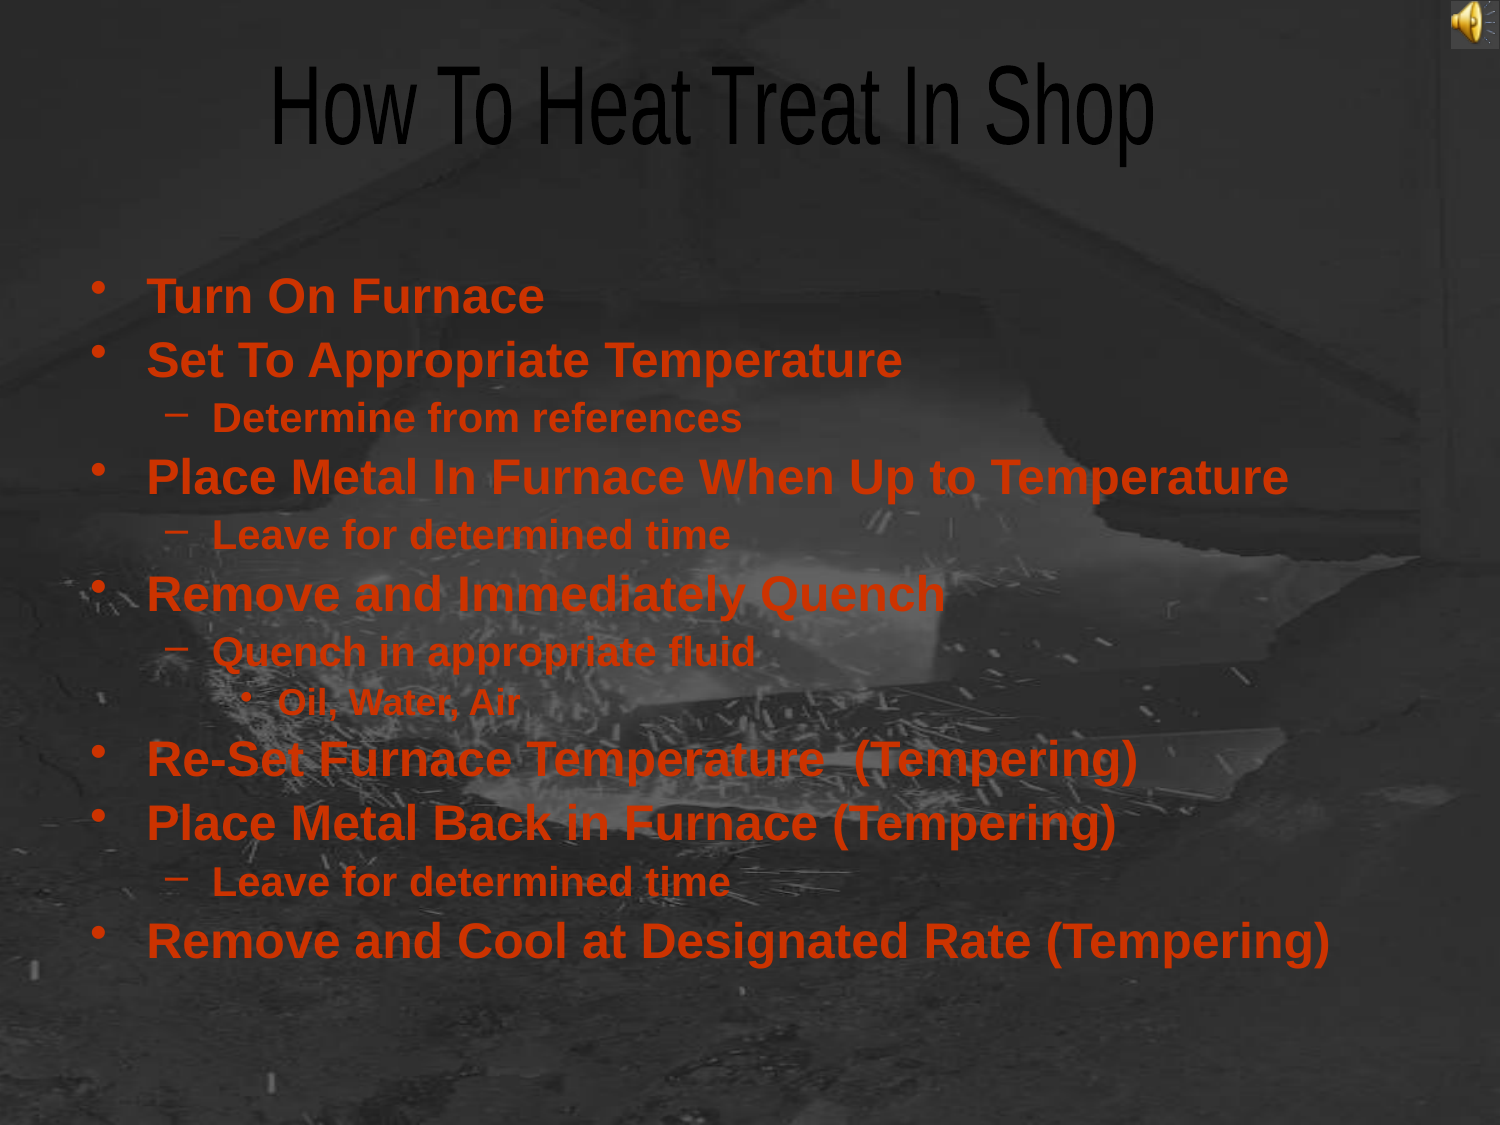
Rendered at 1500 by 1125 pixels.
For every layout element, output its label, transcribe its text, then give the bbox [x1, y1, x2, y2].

list Turn On Furnace Set To Appropriate Temperature Determine from references Place Metal In Furnace When Up to Temperature Leave for determined time Remove and Immediately Quench Quench in appropriate fluid Oil, Water, Air Re-Set Furnace Temperature (Tempering) Place Metal Back in Furnace (Tempering) Leave for determined time Remove and Cool at Designated Rate (Tempering) [75, 262, 1425, 1005]
picture [0, 0, 1500, 1125]
